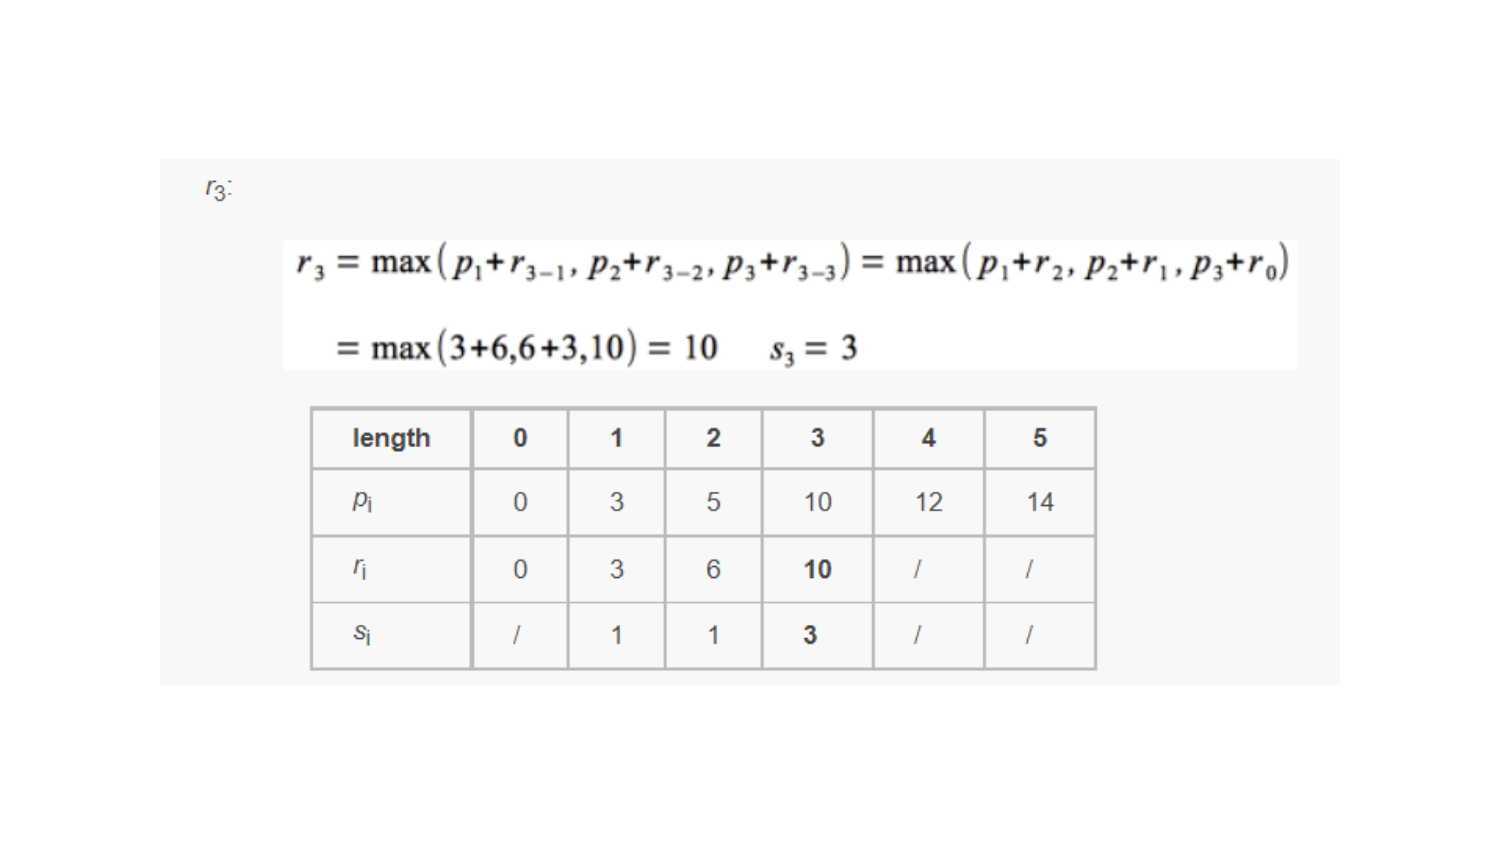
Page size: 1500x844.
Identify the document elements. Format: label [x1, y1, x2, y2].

picture [160, 159, 1340, 685]
